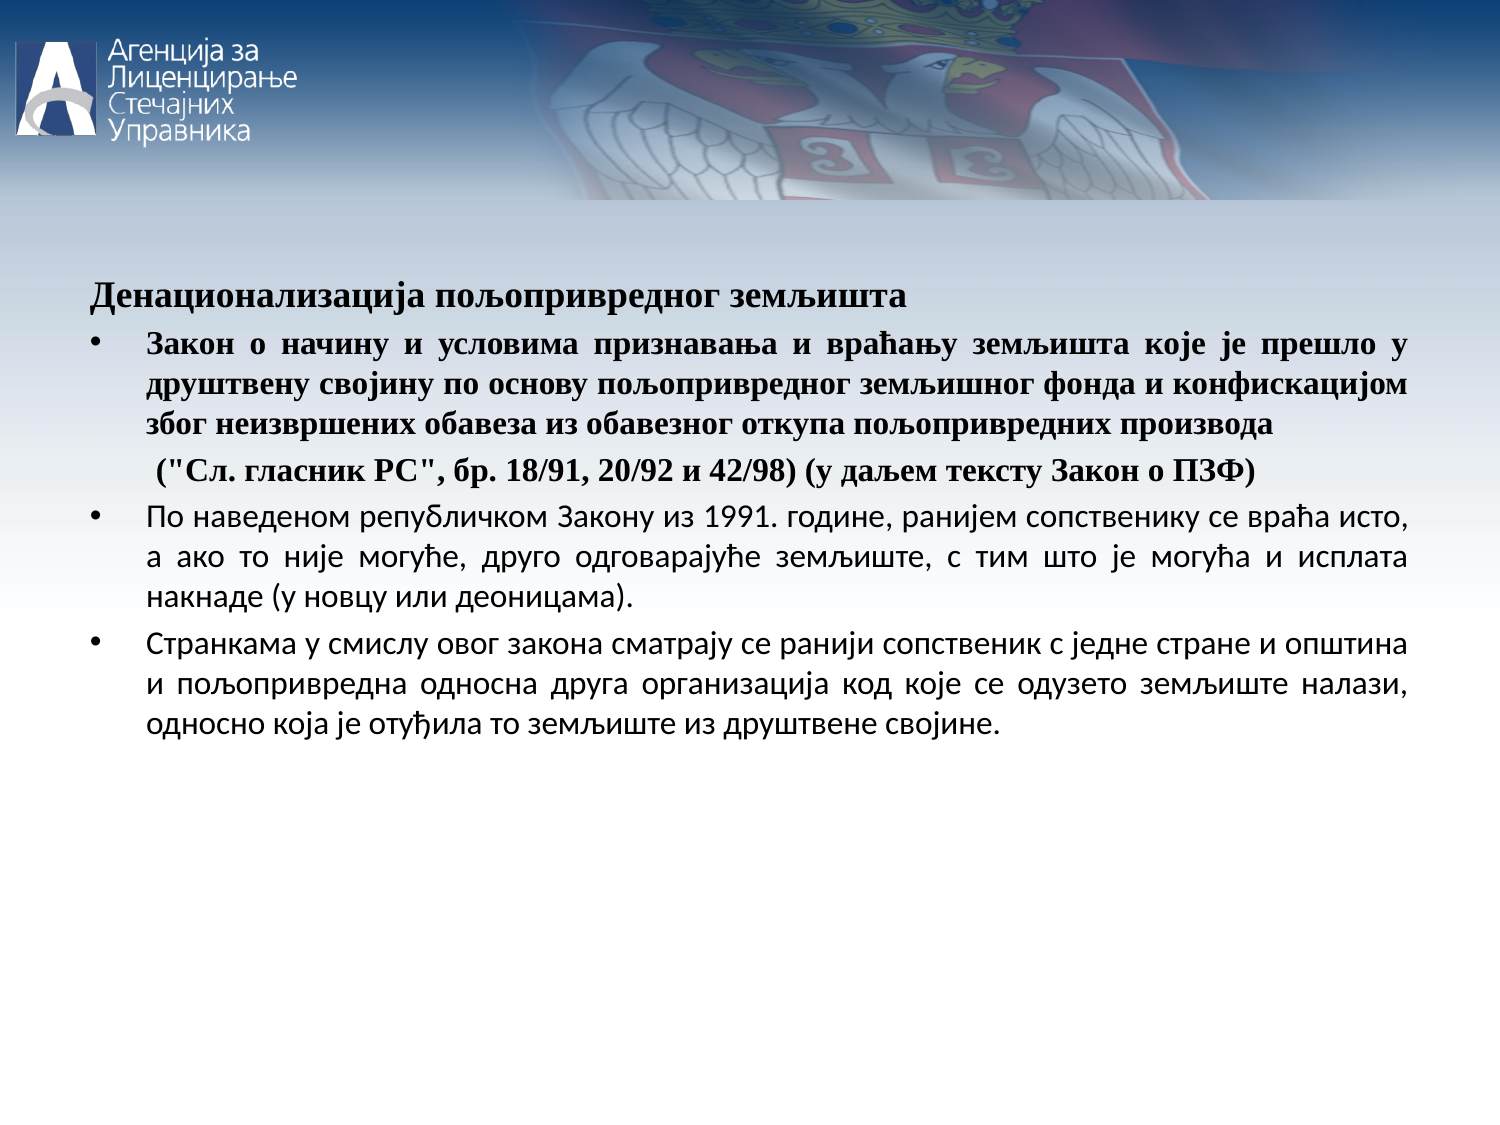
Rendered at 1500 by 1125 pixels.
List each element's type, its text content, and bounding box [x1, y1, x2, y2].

picture [0, 0, 1500, 1113]
list Денационализација пољопривредног земљишта Закон о начину и условима признавања и враћању земљишта које је прешло у друштвену својину по основу пољопривредног земљишног фонда и конфискацијом због неизвршених обавеза из обавезног откупа пољопривредних производа ("Сл. гласник РС", бр. 18/91, 20/92 и 42/98) (у даљем тексту Закон о ПЗФ) По наведеном републичком Закону из 1991. године, ранијем сопственику се враћа исто, а ако то није могуће, друго одговарајуће земљиште, с тим што је могућа и исплата накнаде (у новцу или деоницама). Странкама у смислу овог закона сматрају се ранији сопственик с једне стране и општина и пољопривредна односна друга организација код које се одузето земљиште налази, односно која је отуђила то земљиште из друштвене својине. [75, 262, 1425, 1005]
